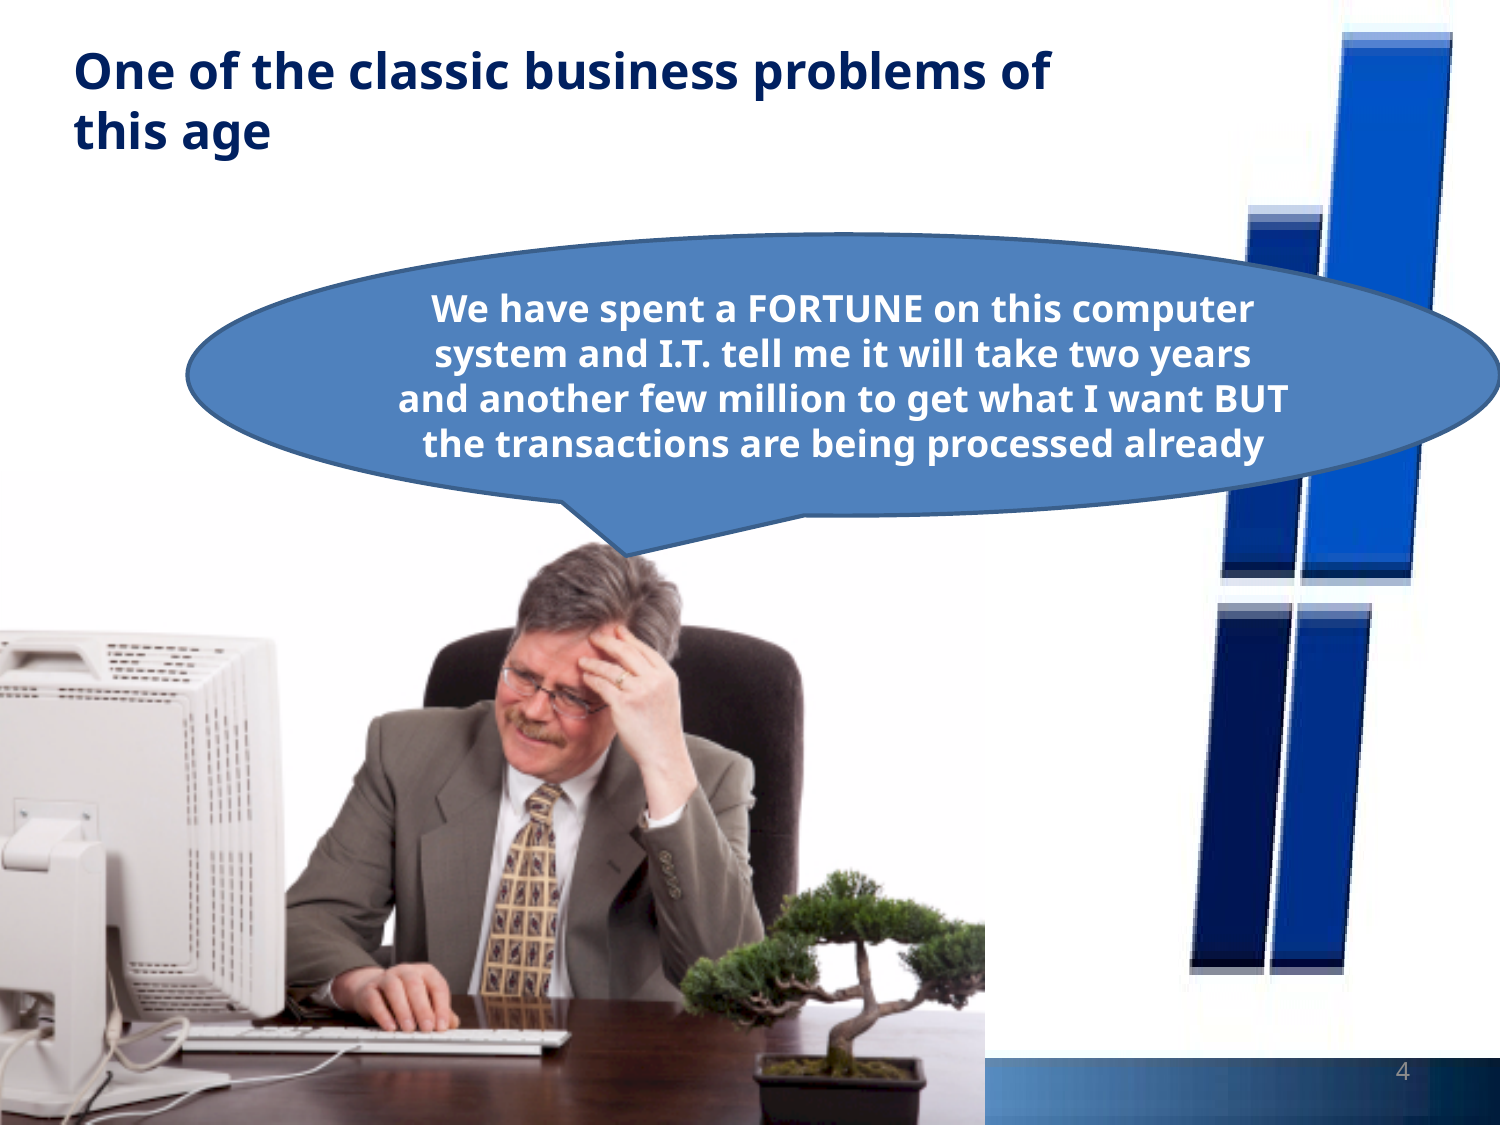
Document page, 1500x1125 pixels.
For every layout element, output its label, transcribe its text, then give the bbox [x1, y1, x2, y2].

picture [0, 0, 1500, 1125]
text_box One of the classic business problems of this age [58, 35, 1114, 164]
text_box We have spent a FORTUNE on this computer system and I.T. tell me it will take two years and another few million to get what I want BUT the transactions are being processed already [185, 232, 1500, 515]
slide_number 4 [1074, 1042, 1425, 1103]
